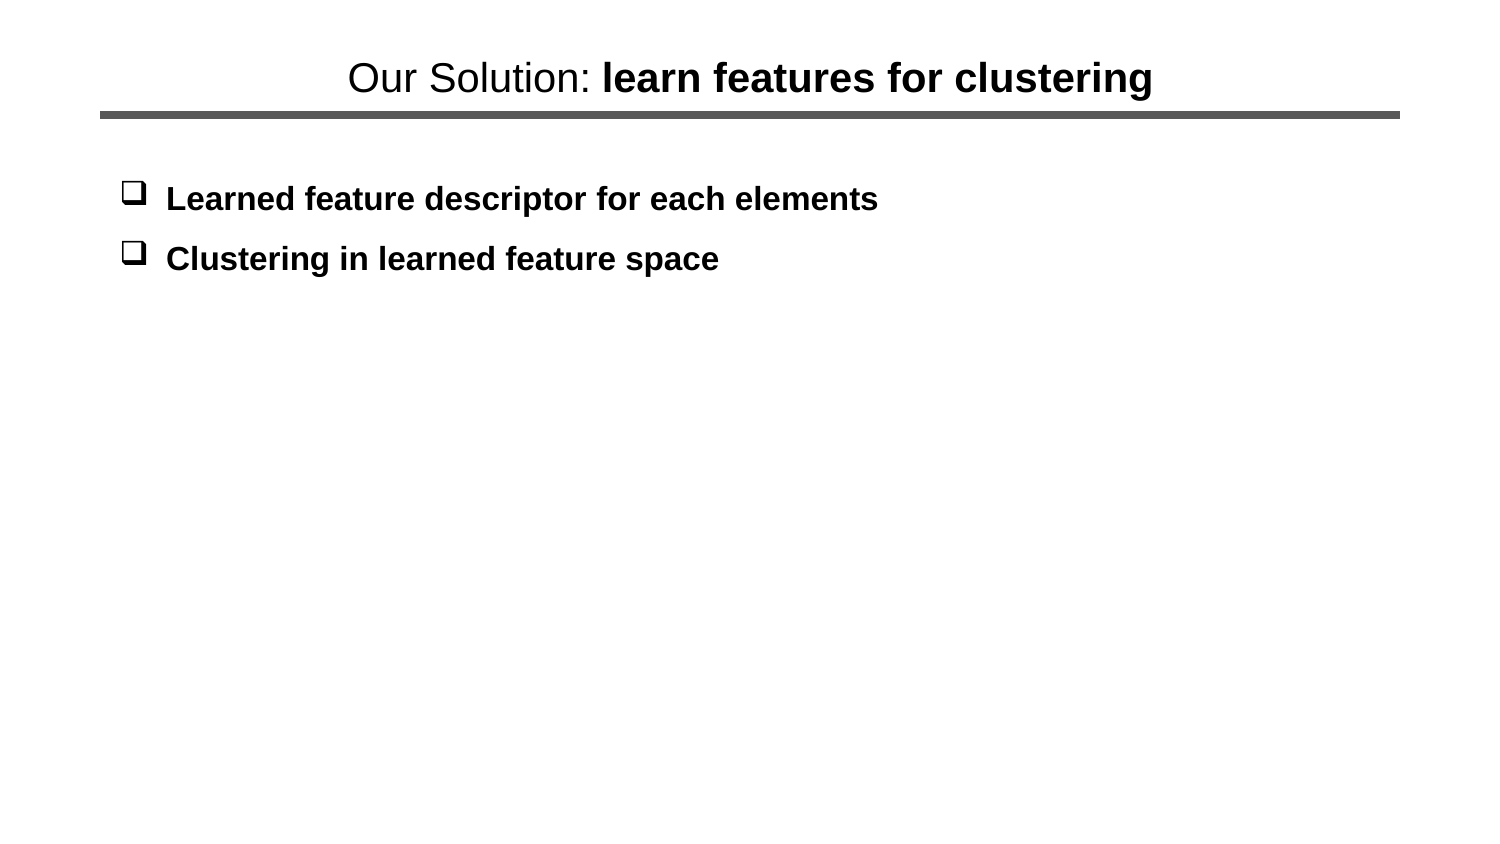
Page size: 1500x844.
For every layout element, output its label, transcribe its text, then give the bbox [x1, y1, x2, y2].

text_box Learned feature descriptor for each elements Clustering in learned feature space [104, 150, 1083, 285]
text_box Our Solution: learn features for clustering [132, 0, 1370, 109]
